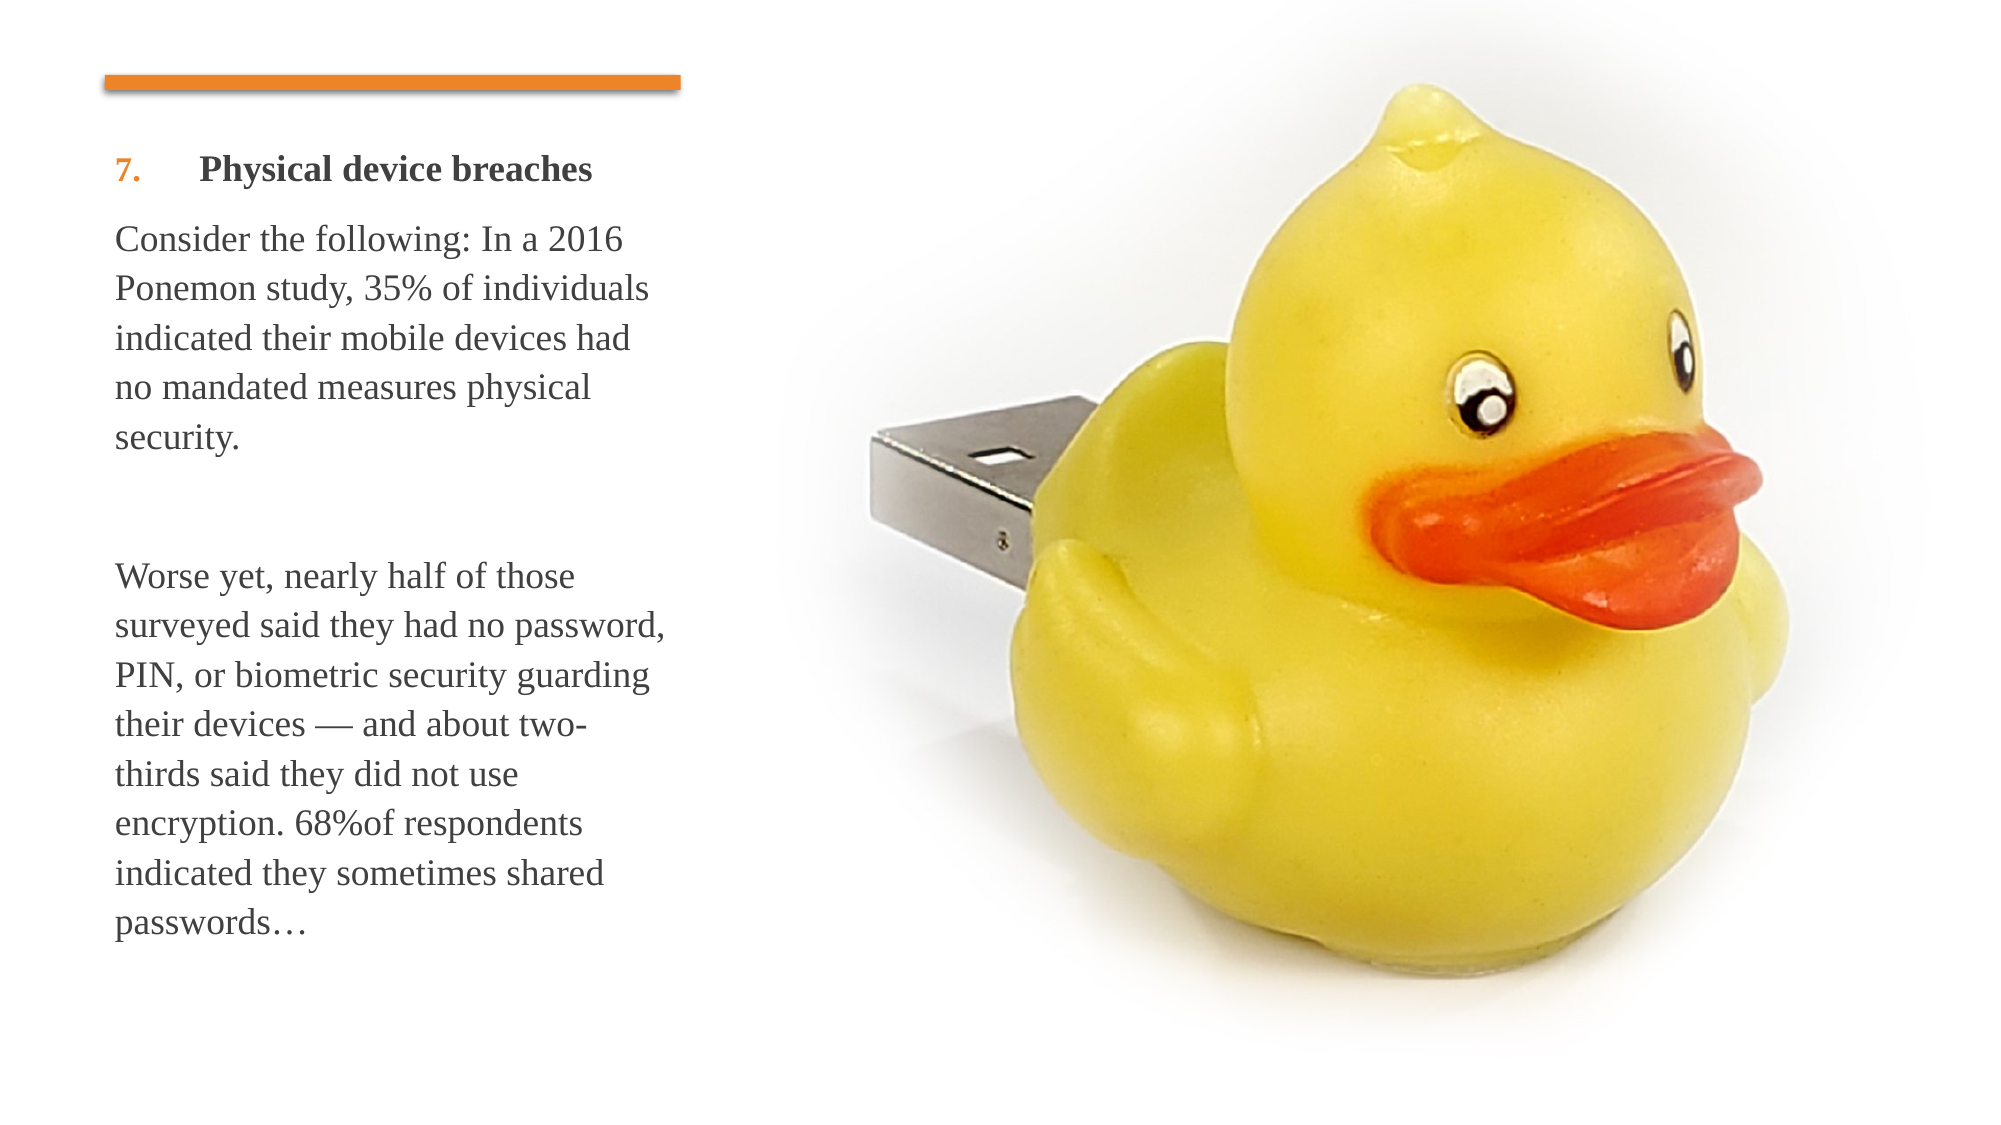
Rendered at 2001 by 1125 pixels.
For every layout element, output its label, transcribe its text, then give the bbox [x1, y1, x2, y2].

list Physical device breaches Consider the following: In a 2016 Ponemon study, 35% of individuals indicated their mobile devices had no mandated measures physical security. Worse yet, nearly half of those surveyed said they had no password, PIN, or biometric security guarding their devices — and about two-thirds said they did not use encryption. 68%of respondents indicated they sometimes shared passwords… [100, 101, 686, 981]
picture [762, 0, 2000, 1125]
text_box [0, 0, 760, 1125]
text_box [104, 74, 682, 91]
